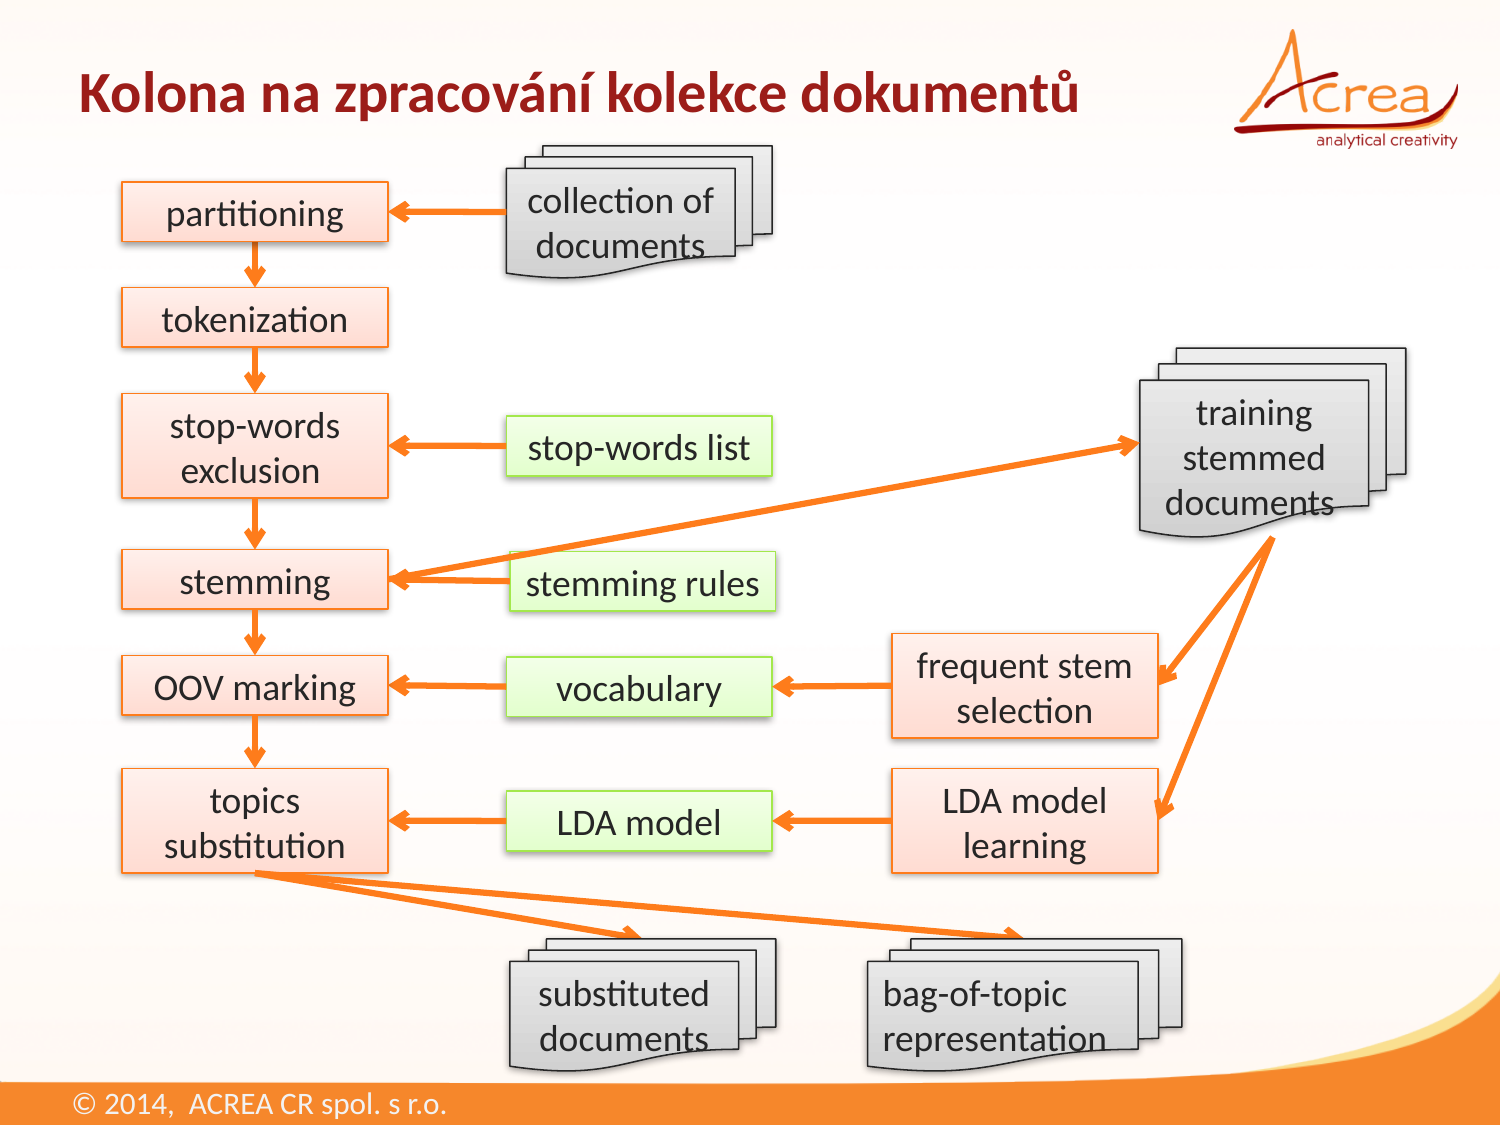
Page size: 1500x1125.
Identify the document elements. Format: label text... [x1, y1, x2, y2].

text_box topics substitution [121, 768, 389, 874]
text_box LDA model [506, 790, 773, 852]
text_box tokenization [121, 287, 389, 348]
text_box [662, 874, 1047, 940]
text_box frequent stem selection [891, 633, 1152, 739]
text_box stemming rules [509, 588, 776, 612]
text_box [1157, 530, 1255, 822]
text_box stop-words list [506, 415, 773, 441]
text_box stemming [121, 549, 389, 610]
text_box LDA model learning [891, 768, 1159, 874]
text_box bag-of-topic representation [866, 938, 1183, 1072]
text_box collection of documents [505, 145, 773, 279]
text_box training stemmed documents [1139, 347, 1407, 534]
text_box substituted documents [509, 948, 777, 1072]
text_box partitioning [121, 181, 389, 242]
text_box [387, 442, 1140, 581]
text_box OOV marking [121, 655, 389, 716]
title Kolona na zpracování kolekce dokumentů [64, 35, 1223, 142]
text_box stop-words exclusion [121, 393, 389, 499]
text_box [254, 874, 662, 940]
text_box vocabulary [506, 656, 773, 717]
picture [0, 0, 1500, 1125]
